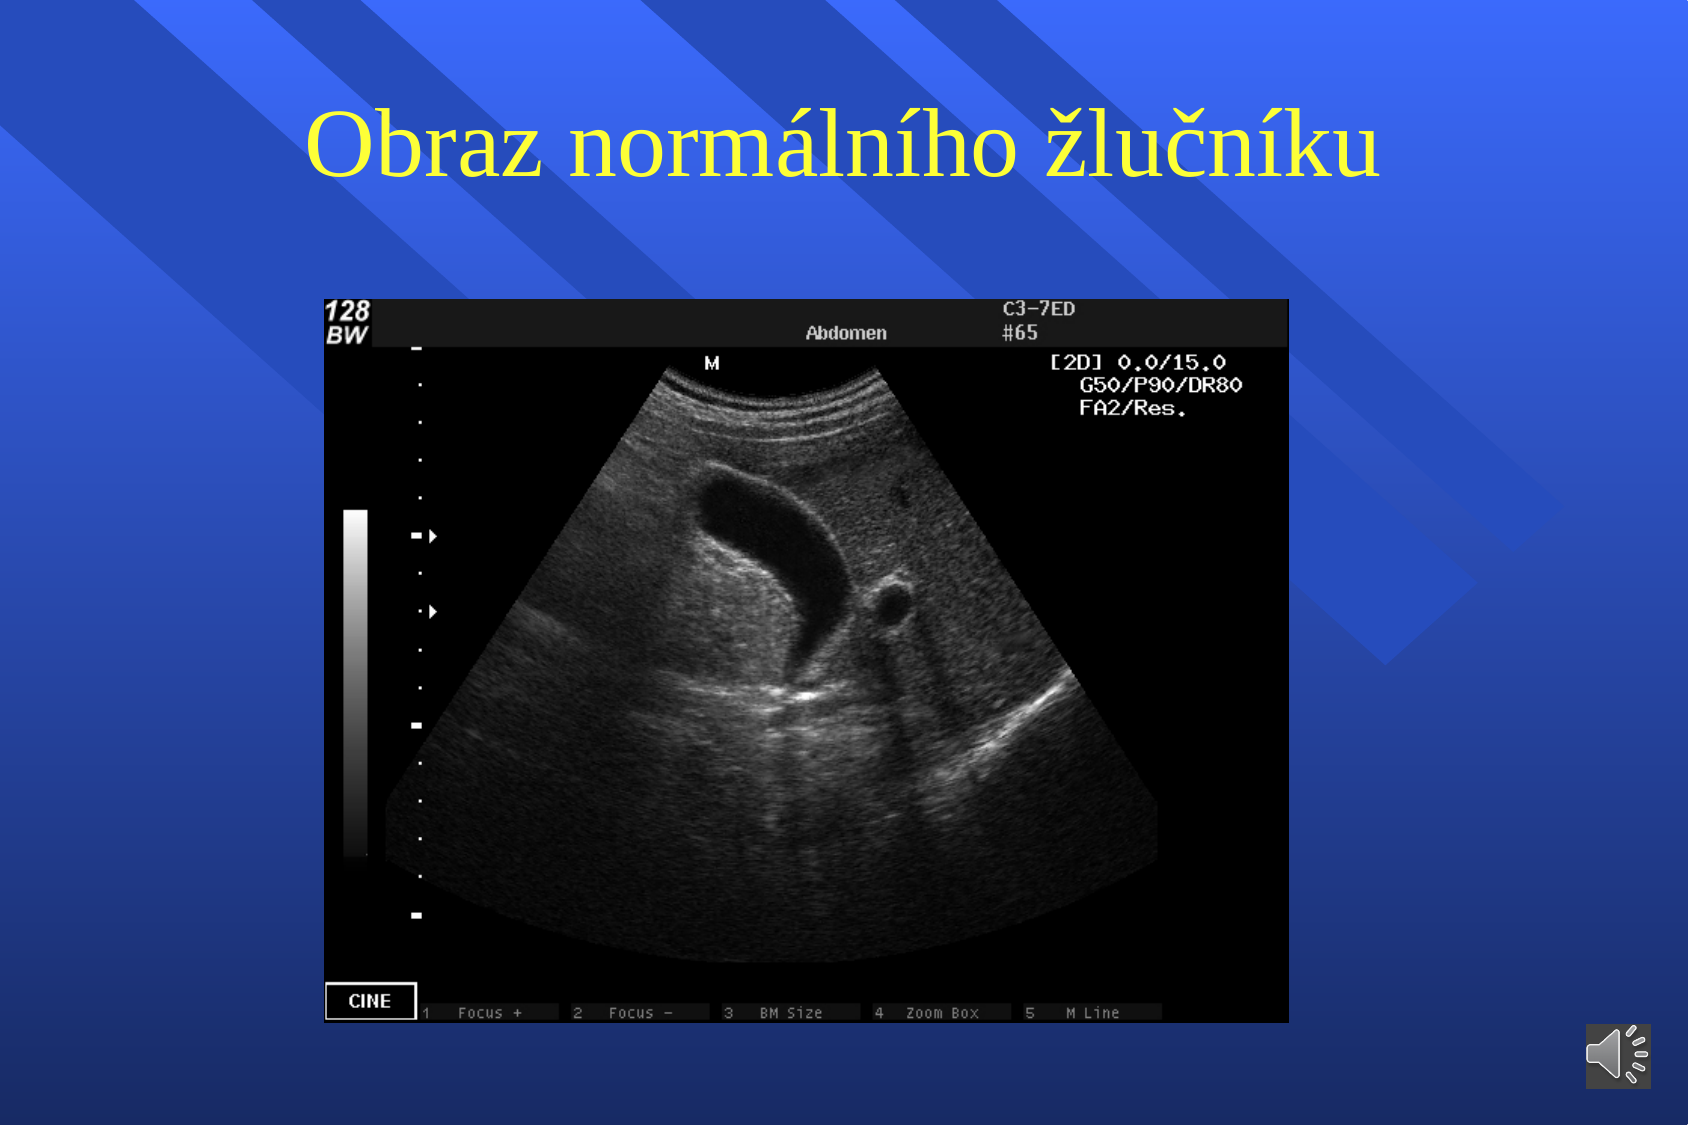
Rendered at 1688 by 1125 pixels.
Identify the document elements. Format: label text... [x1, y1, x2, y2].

picture [324, 299, 1289, 1023]
title Obraz normálního žlučníku [206, 37, 1482, 238]
picture [1585, 1022, 1653, 1090]
